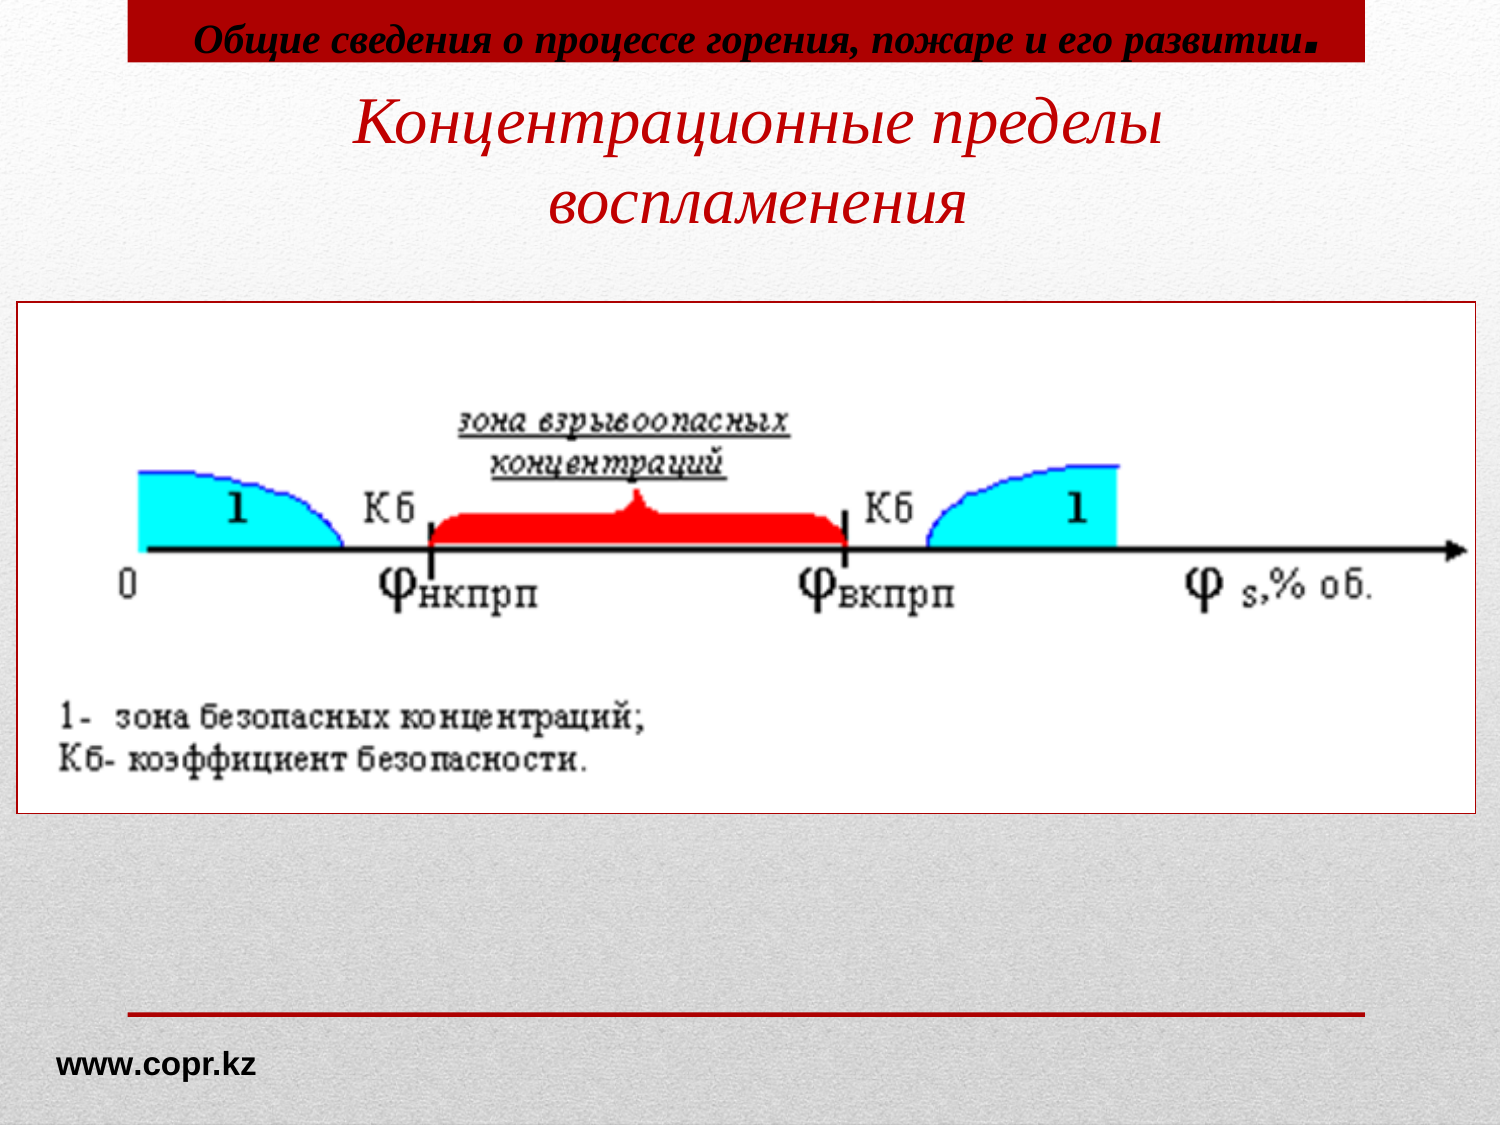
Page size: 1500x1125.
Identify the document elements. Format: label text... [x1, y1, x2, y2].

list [16, 301, 1476, 814]
text_box Общие сведения о процессе горения, пожаре и его развитии. [126, 0, 1391, 76]
title Концентрационные пределы воспламенения [132, 113, 1385, 245]
text_box www.copr.kz [41, 1034, 440, 1090]
